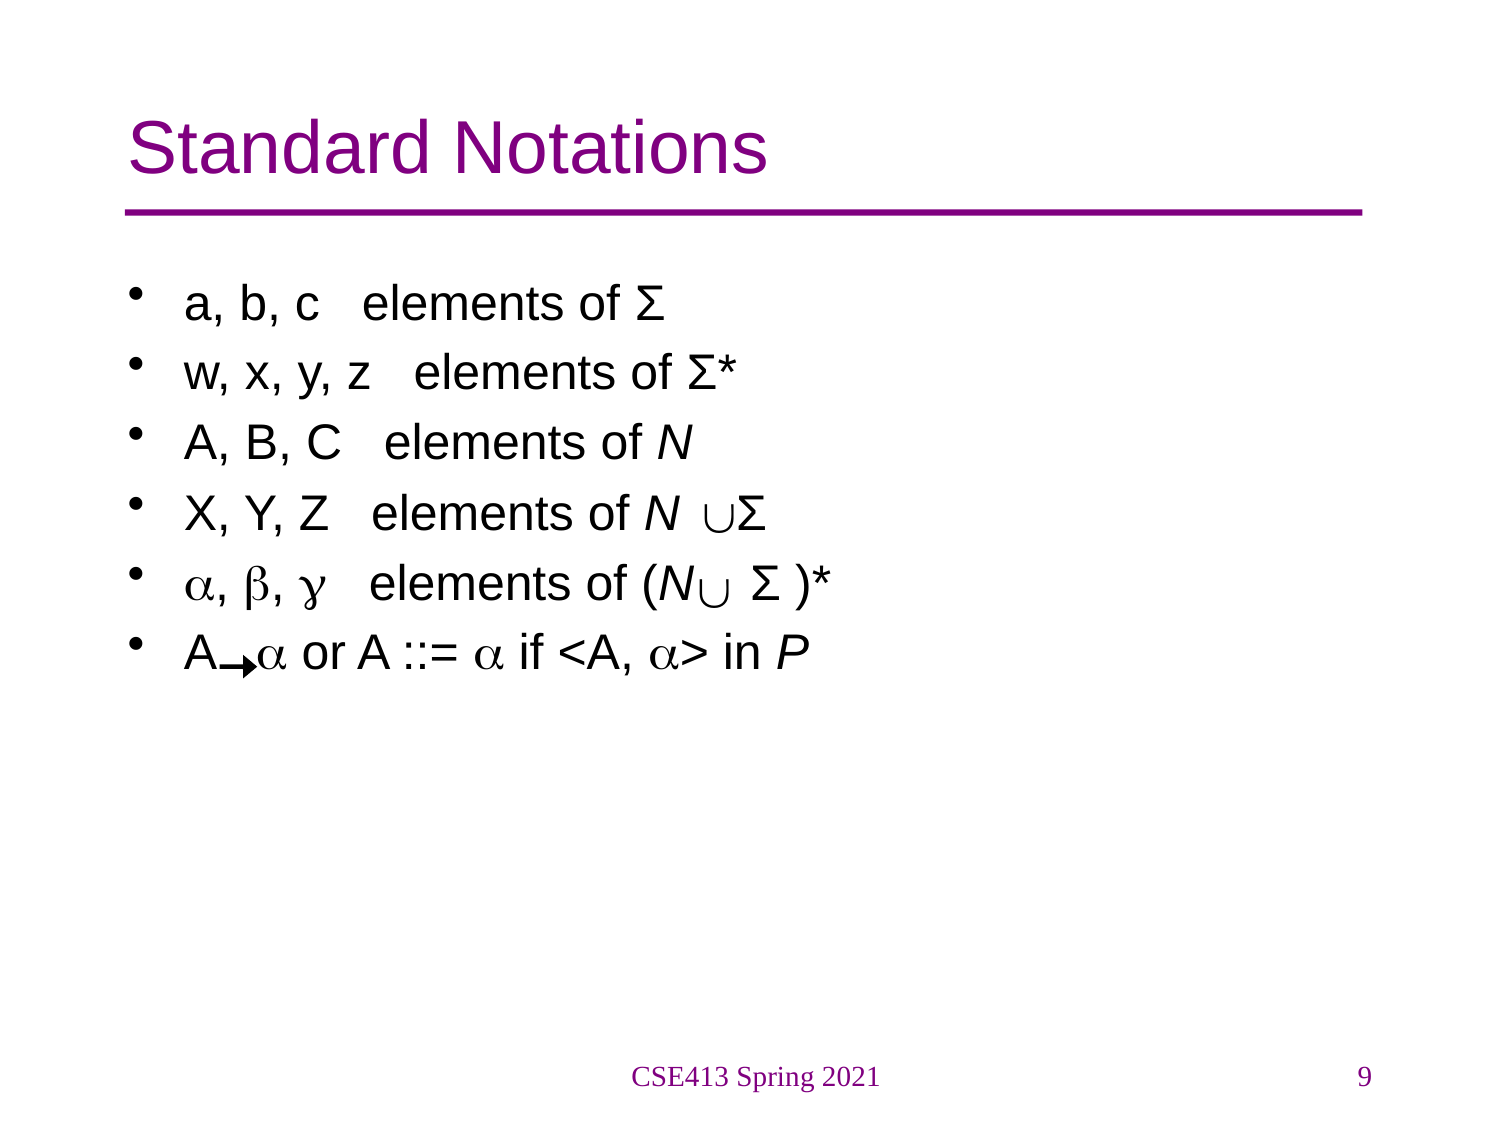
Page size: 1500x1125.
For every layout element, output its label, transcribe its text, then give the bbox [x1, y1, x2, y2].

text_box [692, 499, 747, 542]
footer CSE413 Spring 2021 [474, 1049, 1038, 1125]
text_box [219, 656, 258, 678]
title Standard Notations [112, 50, 1388, 238]
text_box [687, 574, 742, 617]
list a, b, c elements of Σ w, x, y, z elements of Σ* A, B, C elements of N X, Y, Z elements of N Σ , ,  elements of (N Σ )* A  or A ::=  if <A, > in P [112, 262, 1388, 1000]
slide_number 9 [1074, 1049, 1388, 1125]
